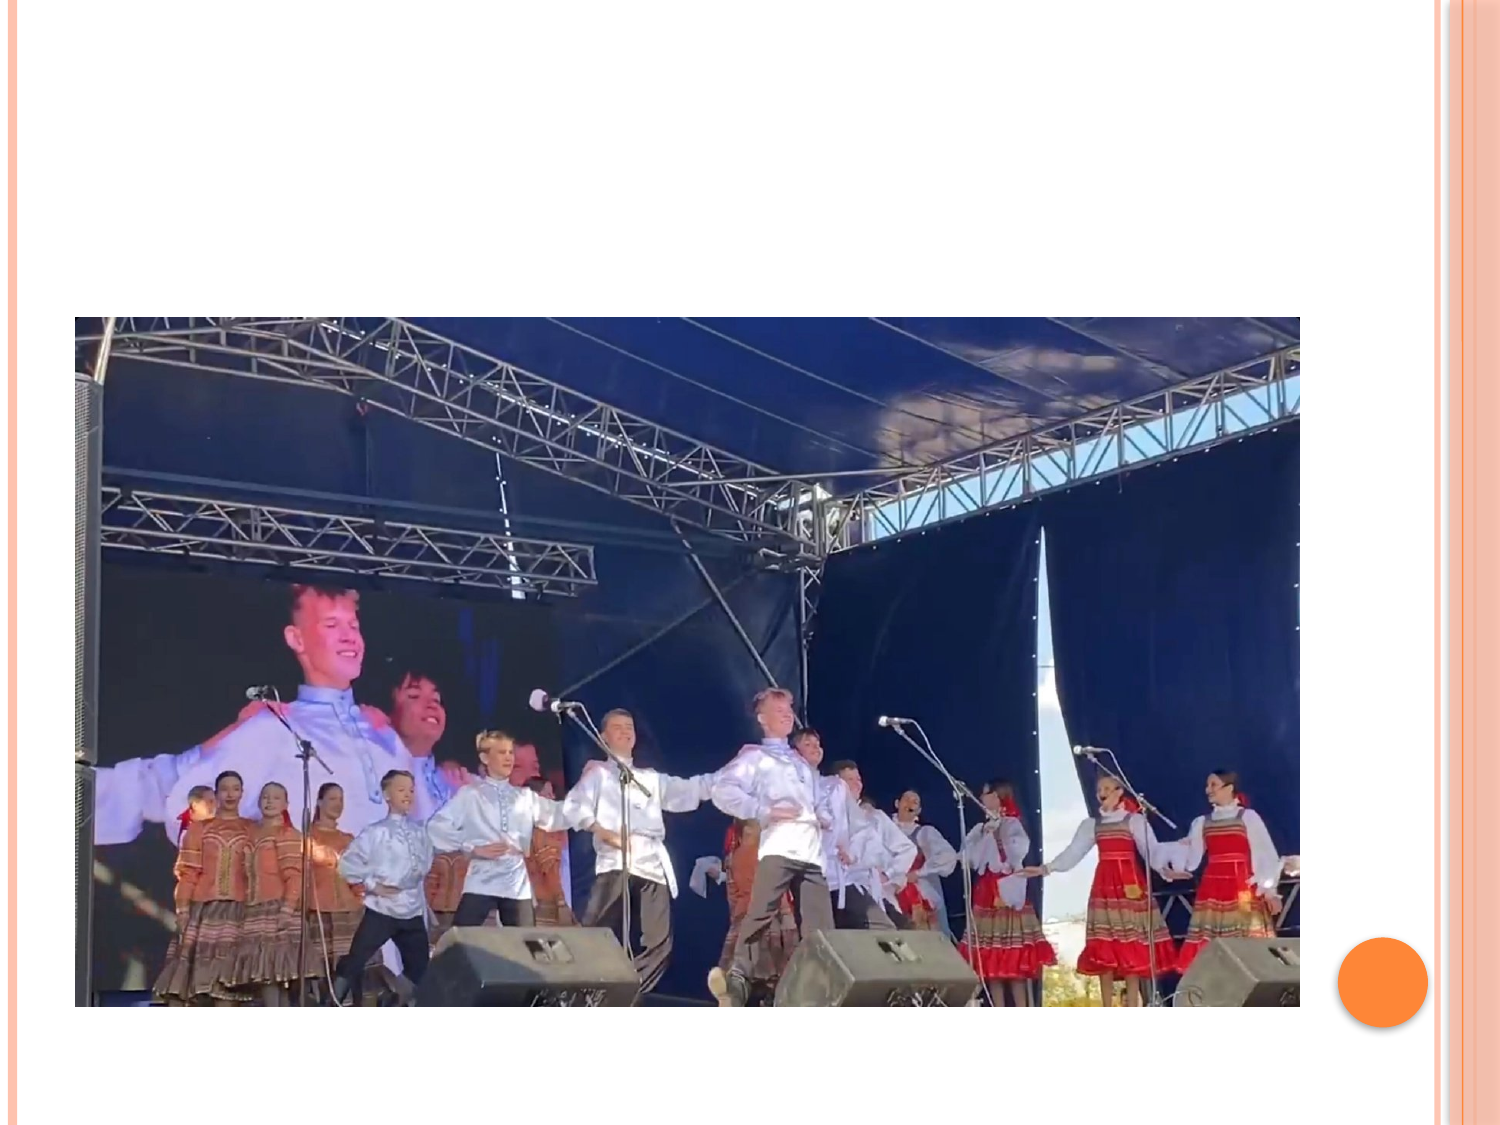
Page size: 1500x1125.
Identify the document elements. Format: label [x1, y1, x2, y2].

list [74, 317, 1301, 1008]
